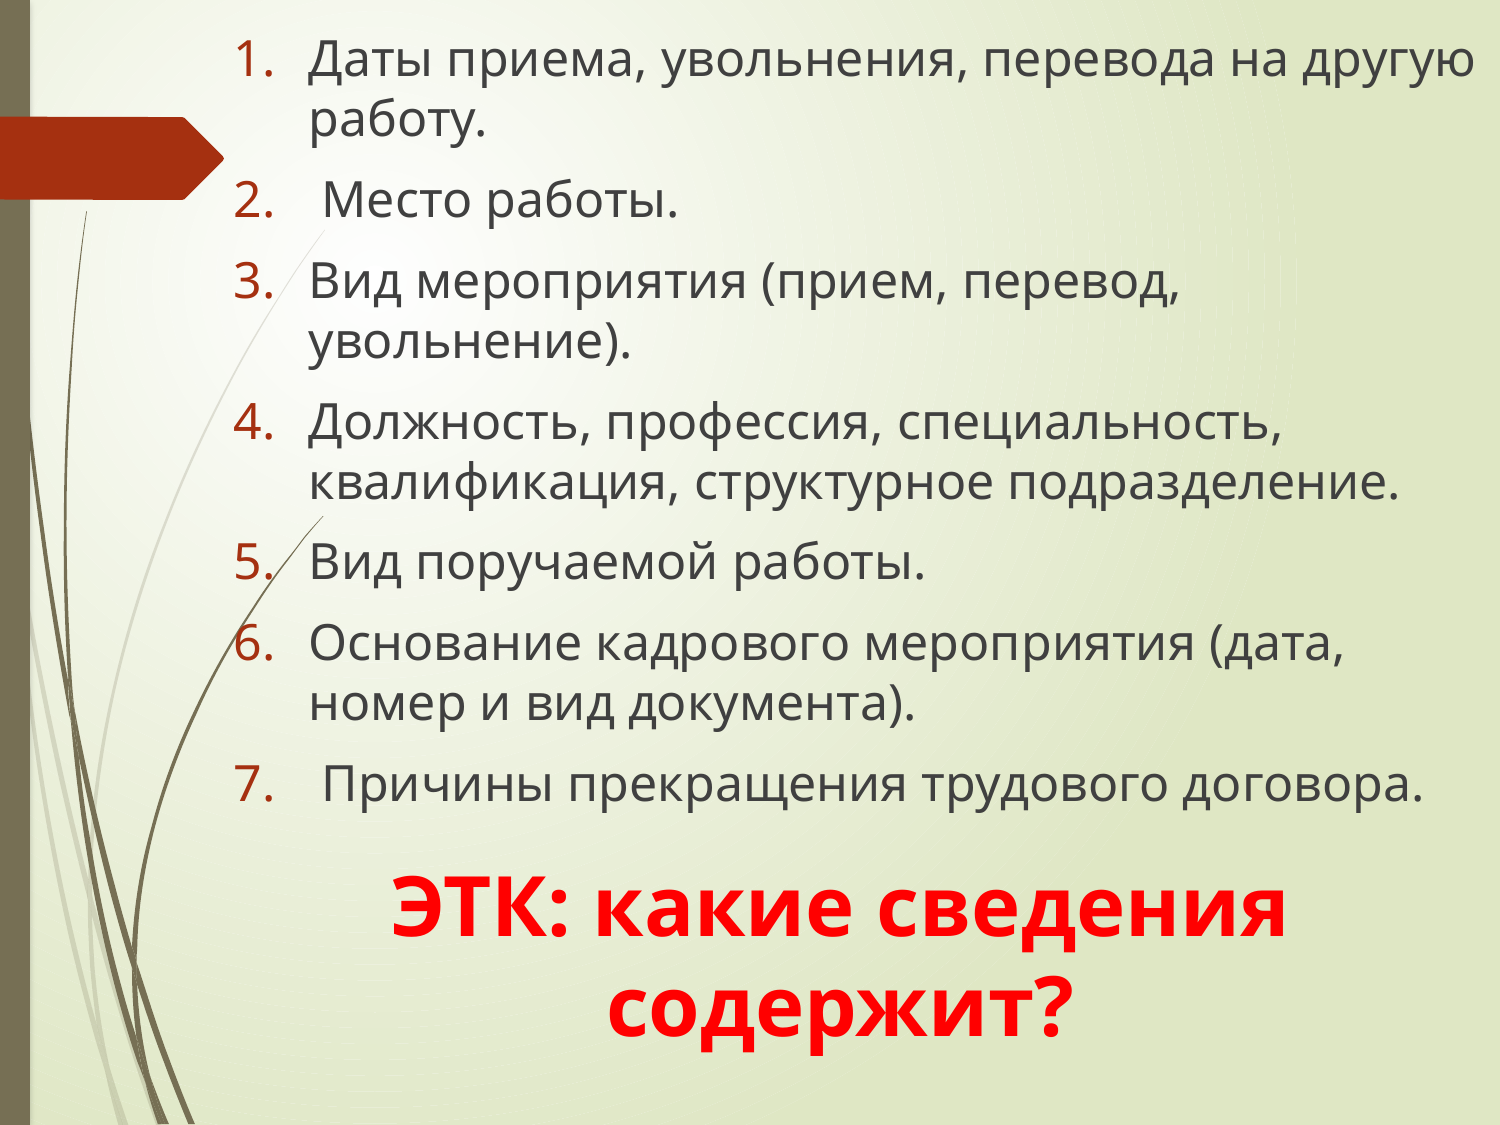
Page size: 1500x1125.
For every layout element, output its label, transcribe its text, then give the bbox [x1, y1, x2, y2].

title ЭТК: какие сведения содержит? [217, 846, 1464, 1109]
list Даты приема, увольнения, перевода на другую работу. Место работы. Вид мероприятия (прием, перевод, увольнение). Должность, профессия, специальность, квалификация, структурное подразделение. Вид поручаемой работы. Основание кадрового мероприятия (дата, номер и вид документа). Причины прекращения трудового договора. [218, 19, 1500, 915]
